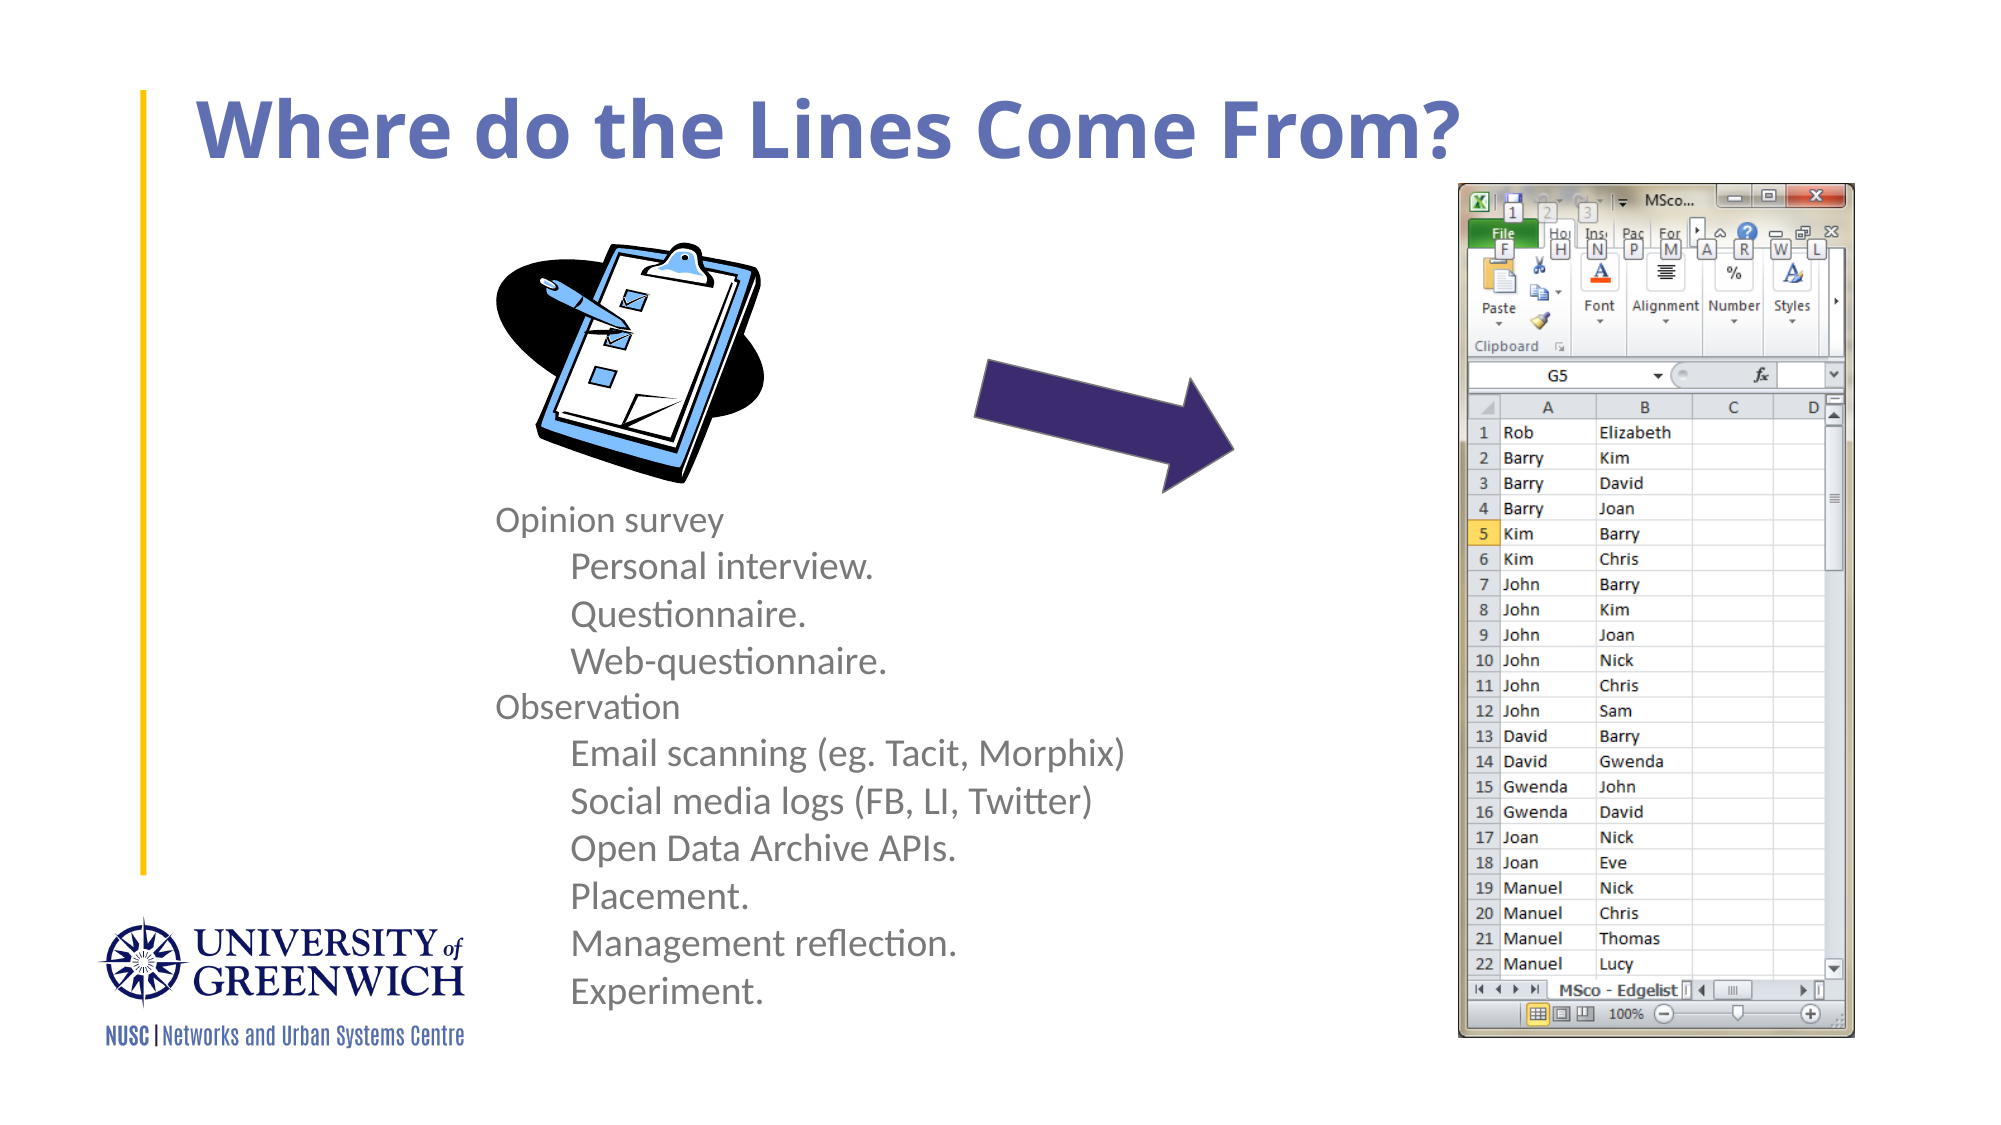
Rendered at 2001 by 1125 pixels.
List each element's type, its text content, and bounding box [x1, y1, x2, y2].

text_box [974, 359, 1234, 493]
title Where do the Lines Come From? [196, 90, 1851, 256]
picture [492, 239, 768, 488]
text_box Opinion survey Personal interview. Questionnaire. Web-questionnaire. Observation Email scanning (eg. Tacit, Morphix) Social media logs (FB, LI, Twitter) Open Data Archive APIs. Placement. Management reflection. Experiment. [480, 487, 1231, 1020]
picture [1458, 183, 1855, 1038]
